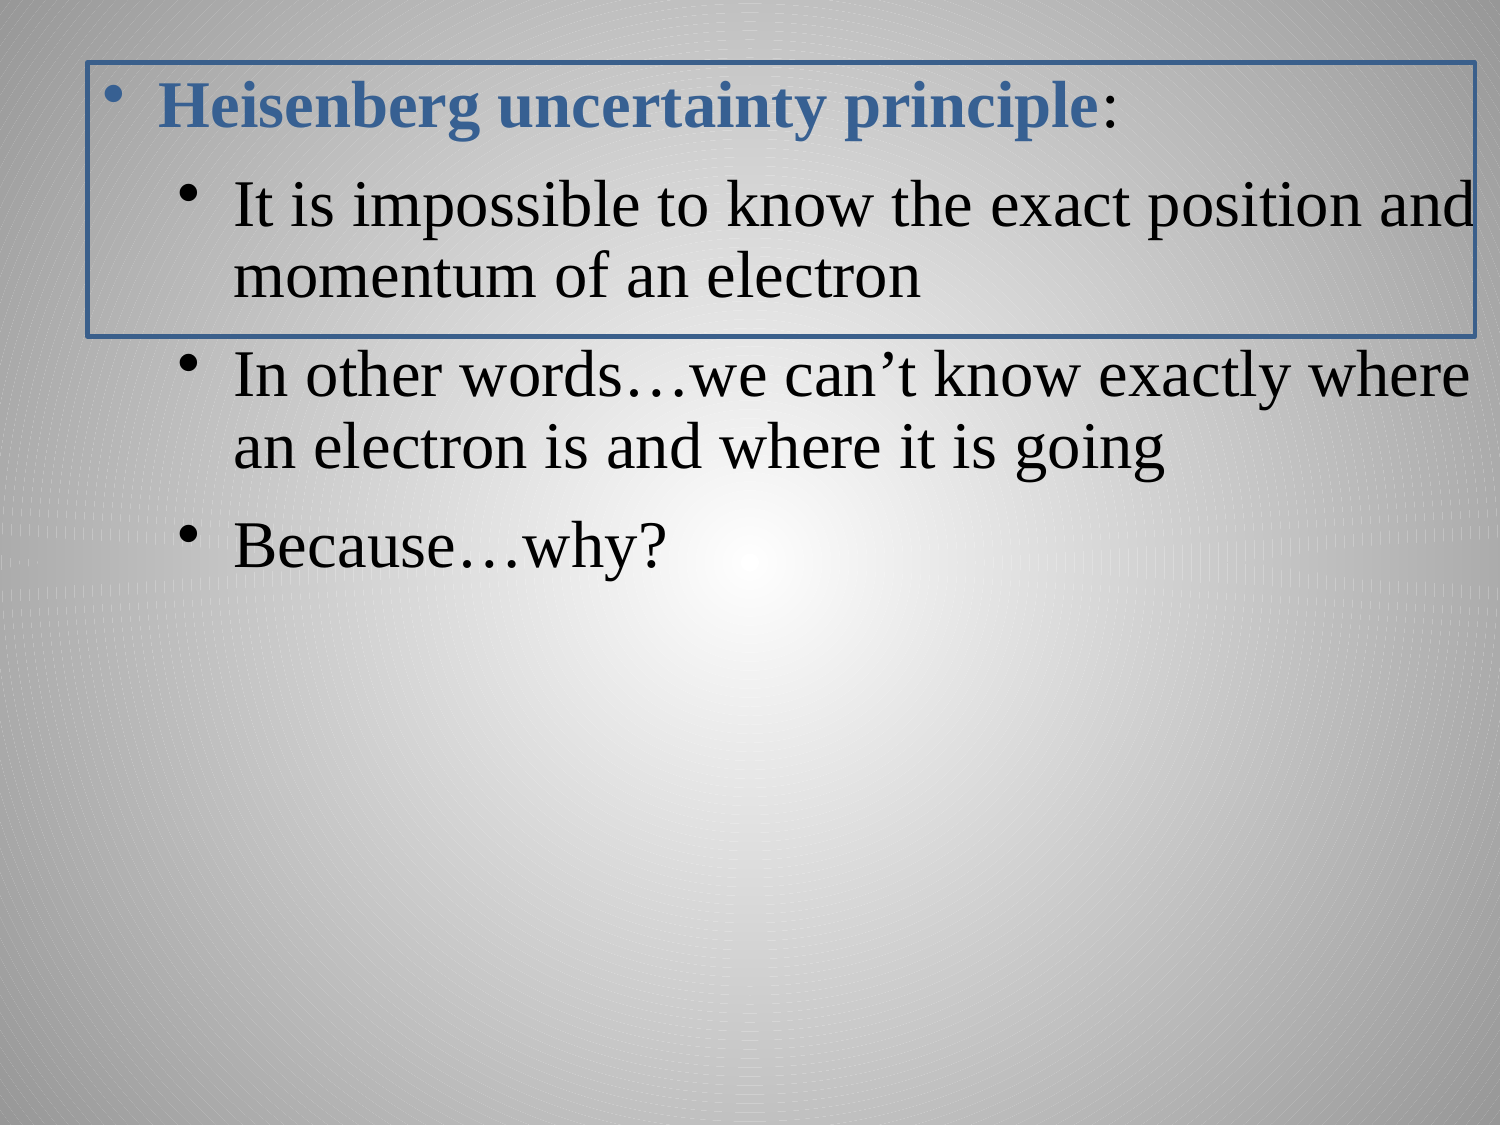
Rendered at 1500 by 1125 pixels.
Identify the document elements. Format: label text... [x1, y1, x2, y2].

text_box [85, 60, 1477, 339]
text_box Heisenberg uncertainty principle: It is impossible to know the exact position and momentum of an electron In other words…we can’t know exactly where an electron is and where it is going Because…why? [87, 62, 1500, 589]
